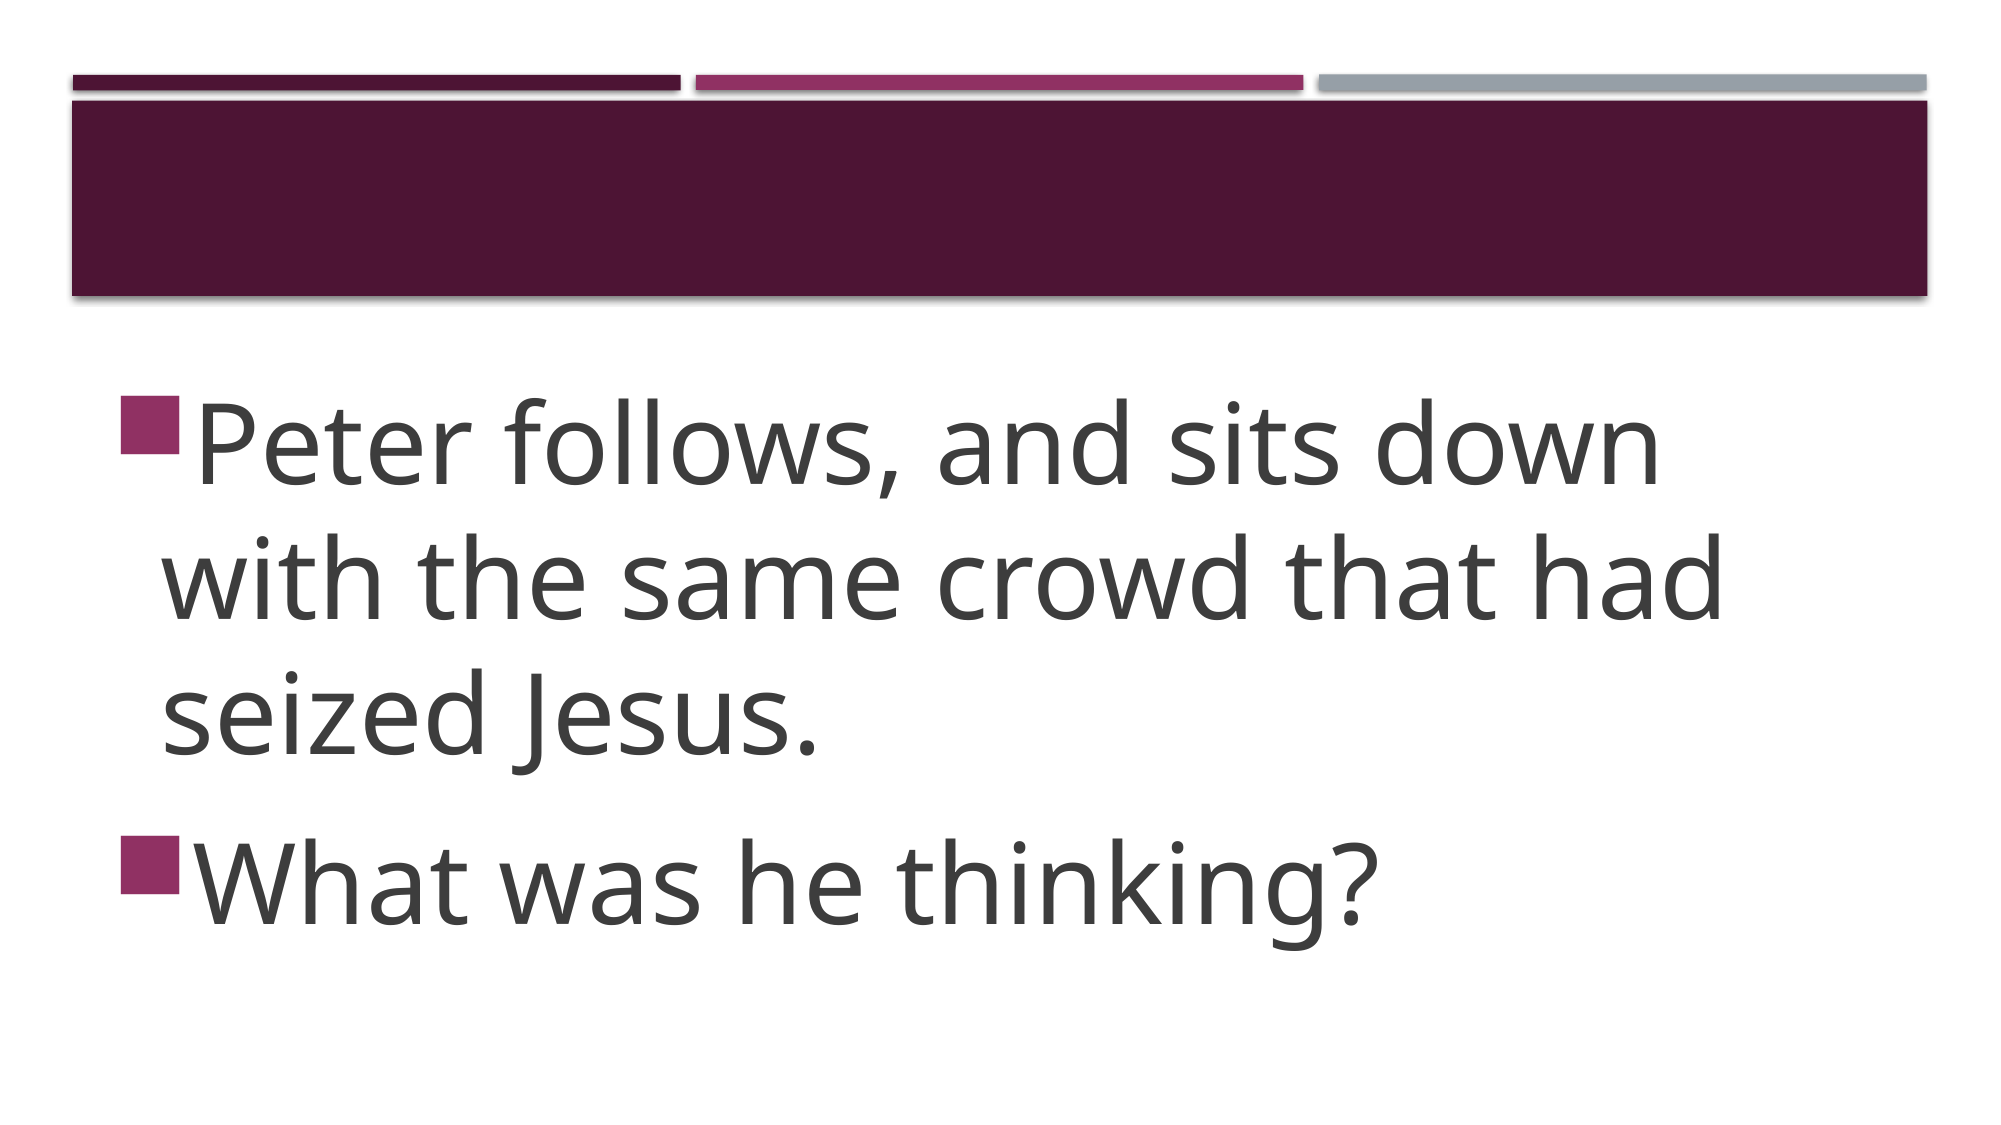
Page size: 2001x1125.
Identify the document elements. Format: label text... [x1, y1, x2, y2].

list Peter follows, and sits down with the same crowd that had seized Jesus. What was he thinking? [95, 357, 1905, 962]
